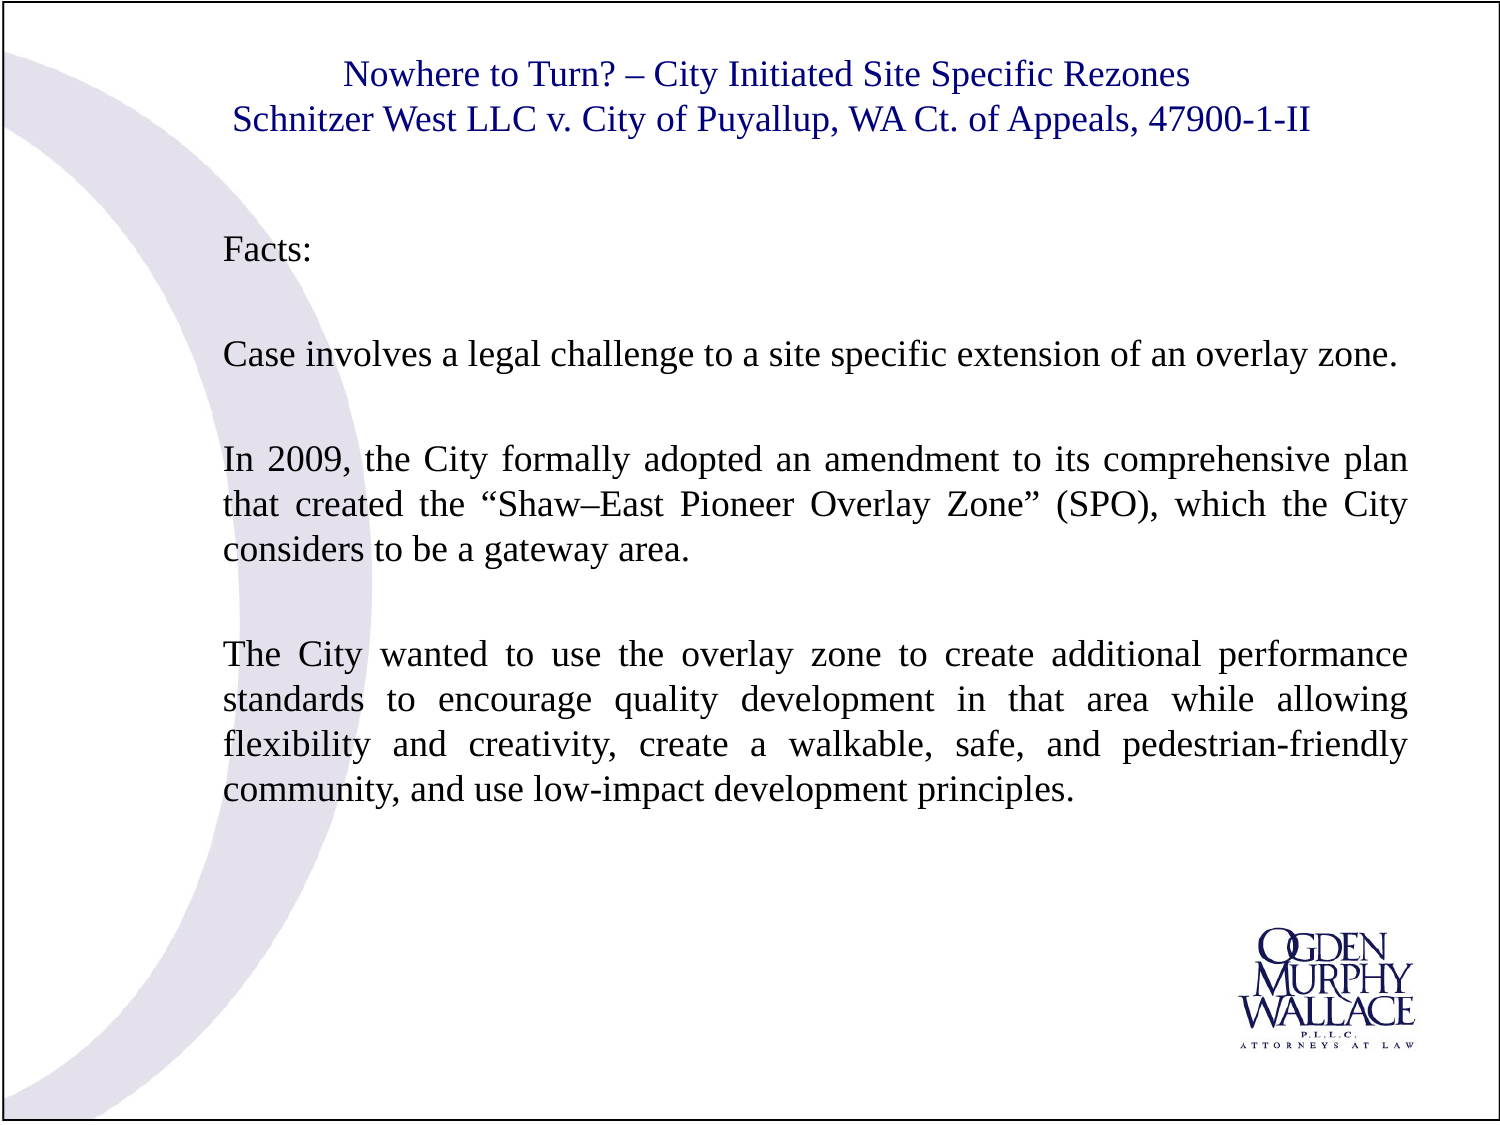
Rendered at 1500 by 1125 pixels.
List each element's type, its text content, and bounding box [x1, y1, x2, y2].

list Facts: Case involves a legal challenge to a site specific extension of an overlay zone. In 2009, the City formally adopted an amendment to its comprehensive plan that created the “Shaw–East Pioneer Overlay Zone” (SPO), which the City considers to be a gateway area. The City wanted to use the overlay zone to create additional performance standards to encourage quality development in that area while allowing flexibility and creativity, create a walkable, safe, and pedestrian-friendly community, and use low-impact development principles. [207, 216, 1425, 963]
picture [0, 0, 1500, 1125]
title Nowhere to Turn? – City Initiated Site Specific Rezones Schnitzer West LLC v. City of Puyallup, WA Ct. of Appeals, 47900-1-II [106, 24, 1438, 163]
